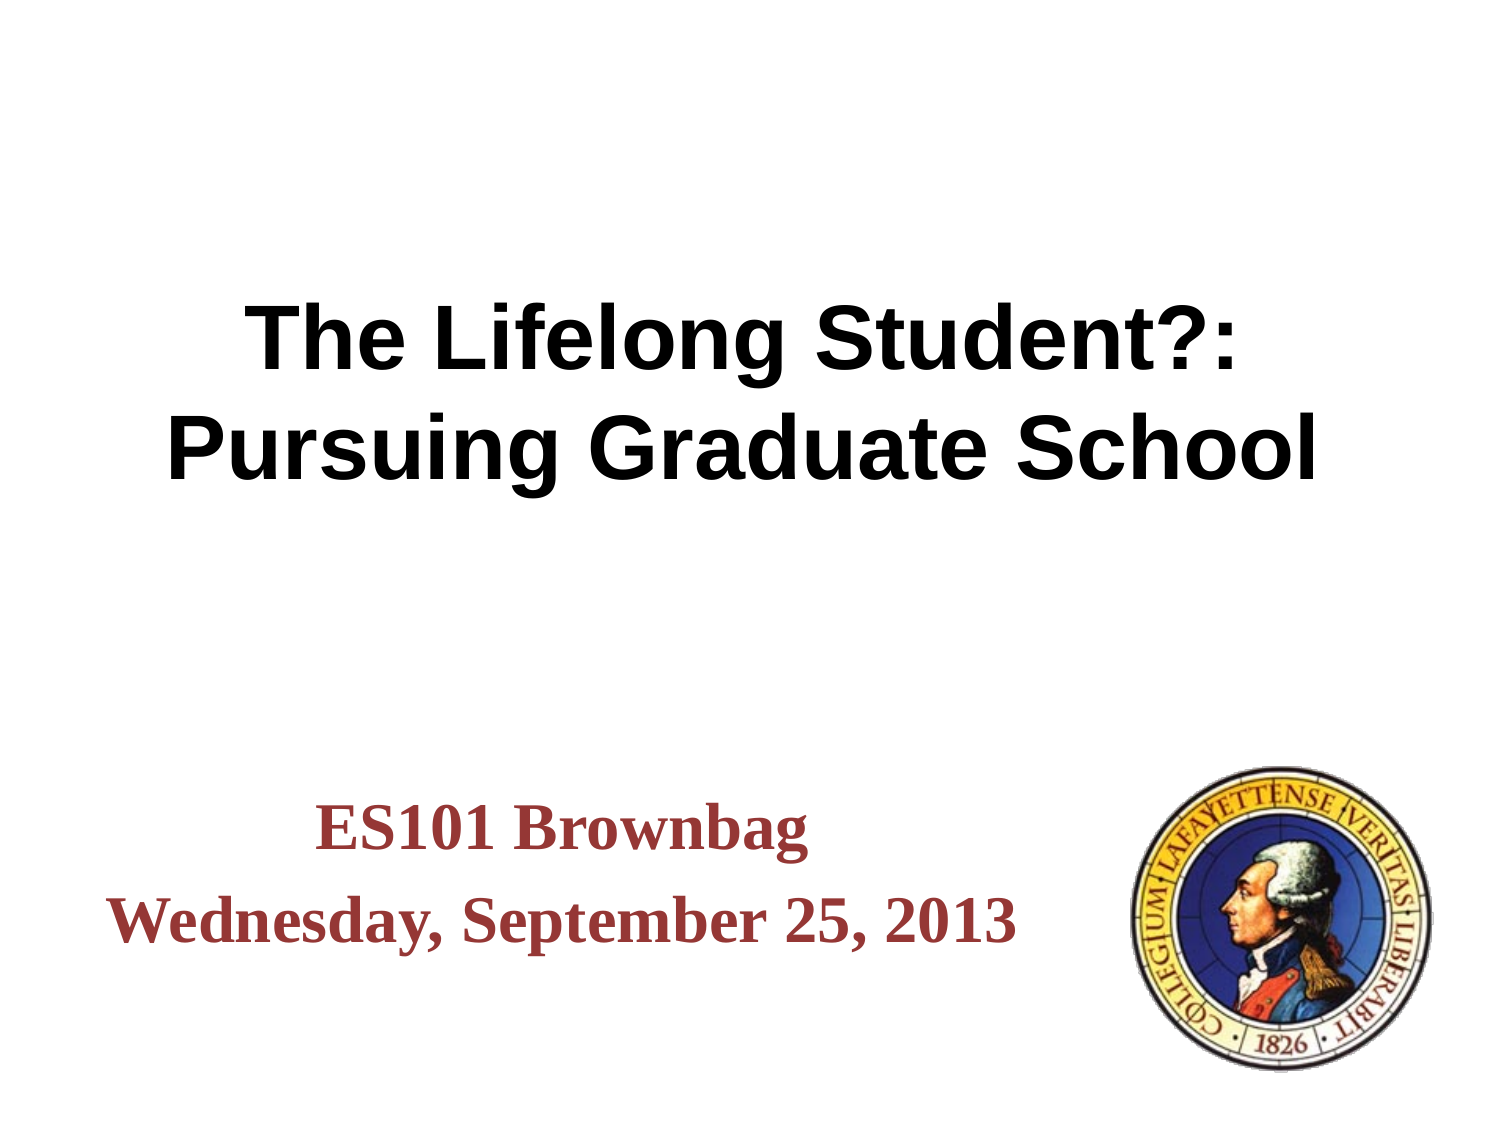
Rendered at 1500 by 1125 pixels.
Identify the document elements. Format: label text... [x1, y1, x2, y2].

picture [1112, 762, 1457, 1074]
title The Lifelong Student?: Pursuing Graduate School [37, 224, 1450, 550]
subtitle ES101 Brownbag Wednesday, September 25, 2013 [37, 774, 1088, 1063]
